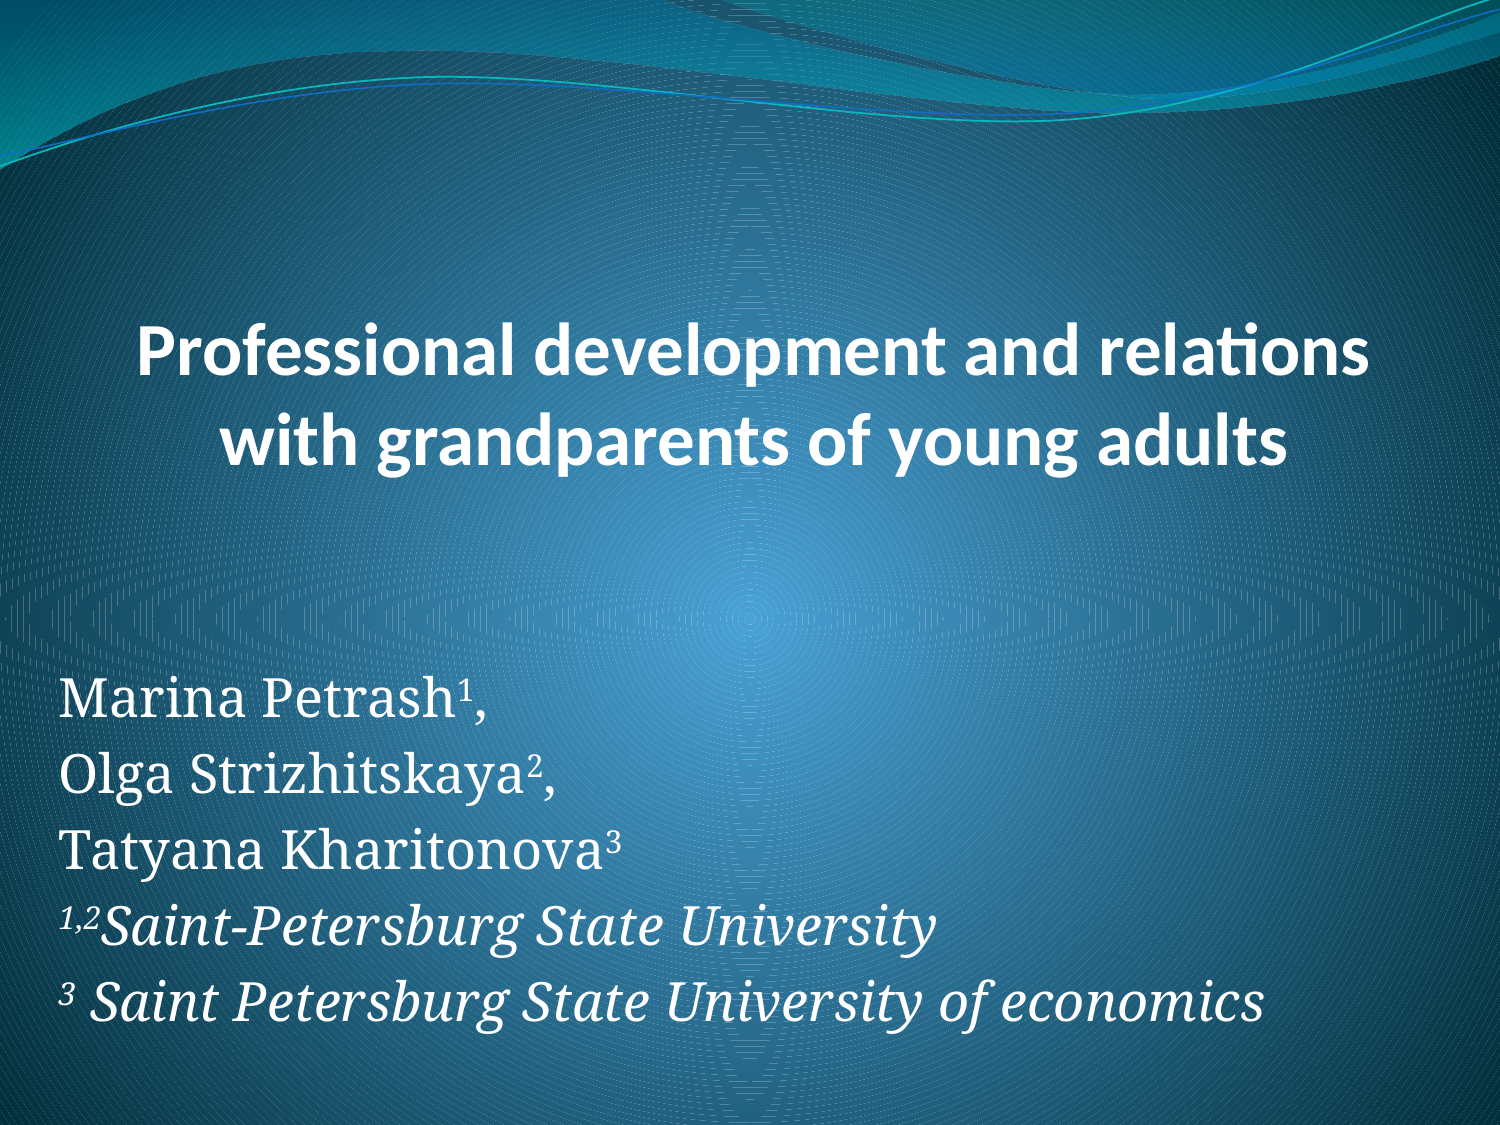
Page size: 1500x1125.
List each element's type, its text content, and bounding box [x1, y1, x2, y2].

title Professional development and relations with grandparents of young adults [70, 152, 1442, 481]
subtitle Marina Petrash1, Olga Strizhitskaya2, Tatyana Kharitonova3 1,2Saint-Petersburg State University 3 Saint Petersburg State University of economics [58, 656, 1430, 1079]
